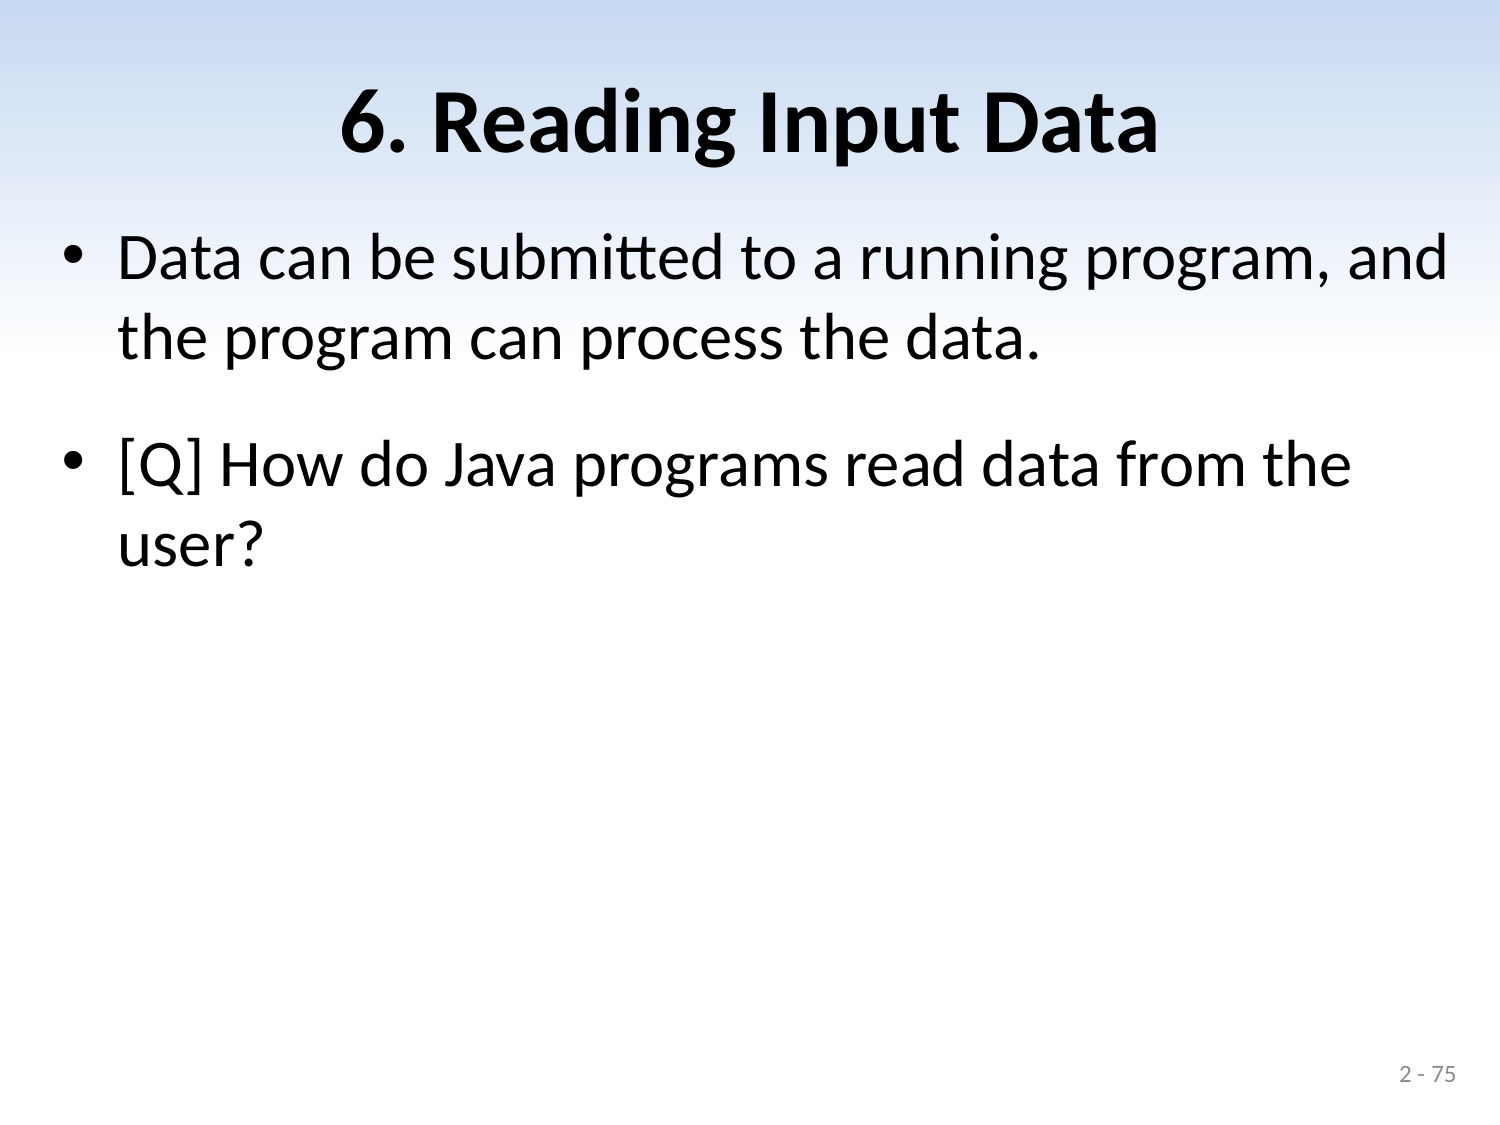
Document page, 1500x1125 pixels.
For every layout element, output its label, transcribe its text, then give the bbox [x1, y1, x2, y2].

title 6. Reading Input Data [28, 45, 1473, 186]
slide_number 2 - 75 [1121, 1042, 1472, 1103]
list Data can be submitted to a running program, and the program can process the data. [Q] How do Java programs read data from the user? [46, 205, 1473, 1043]
